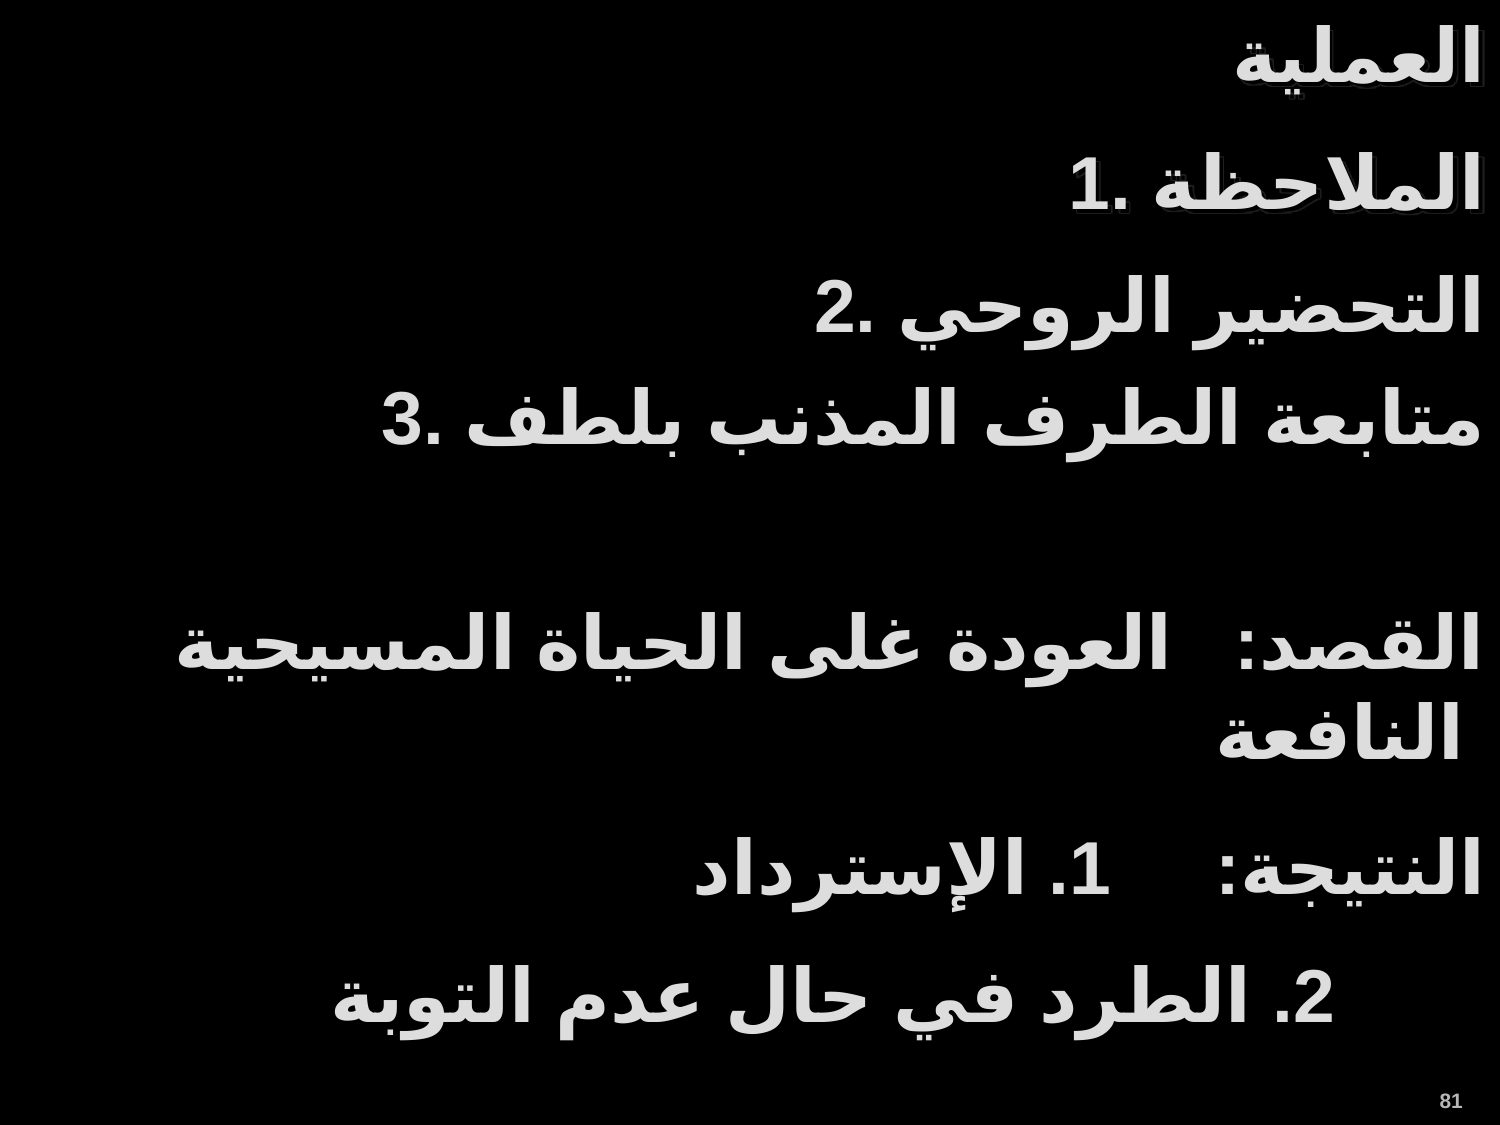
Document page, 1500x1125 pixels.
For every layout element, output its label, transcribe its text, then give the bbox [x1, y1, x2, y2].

slide_number 81 [1337, 1053, 1463, 1114]
text_box 3. متابعة الطرف المذنب بلطف [50, 362, 1500, 468]
text_box 2. التحضير الروحي [50, 249, 1500, 355]
text_box العملية 1. الملاحظة [50, 0, 1500, 233]
text_box القصد: العودة غلى الحياة المسيحية النافعة [50, 587, 1500, 783]
text_box النتيجة: 1. الإسترداد 2. الطرد في حال عدم التوبة [50, 812, 1500, 1045]
